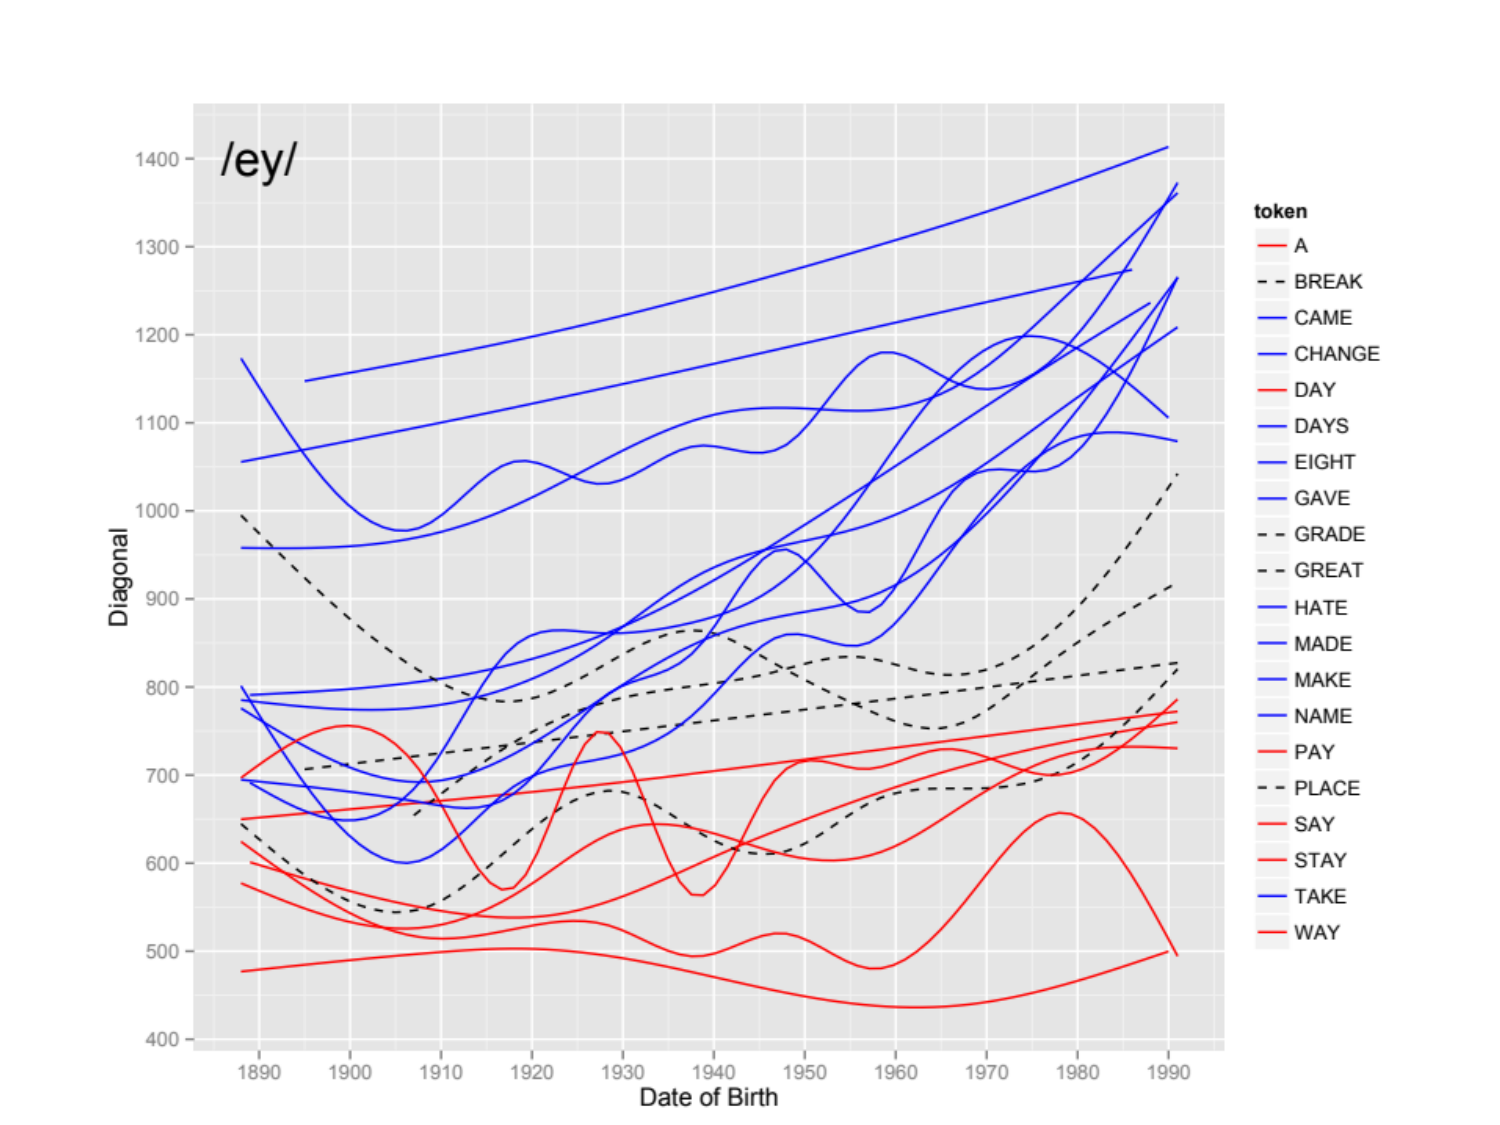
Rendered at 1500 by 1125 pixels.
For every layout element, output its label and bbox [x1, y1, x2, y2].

picture [87, 74, 1438, 1125]
